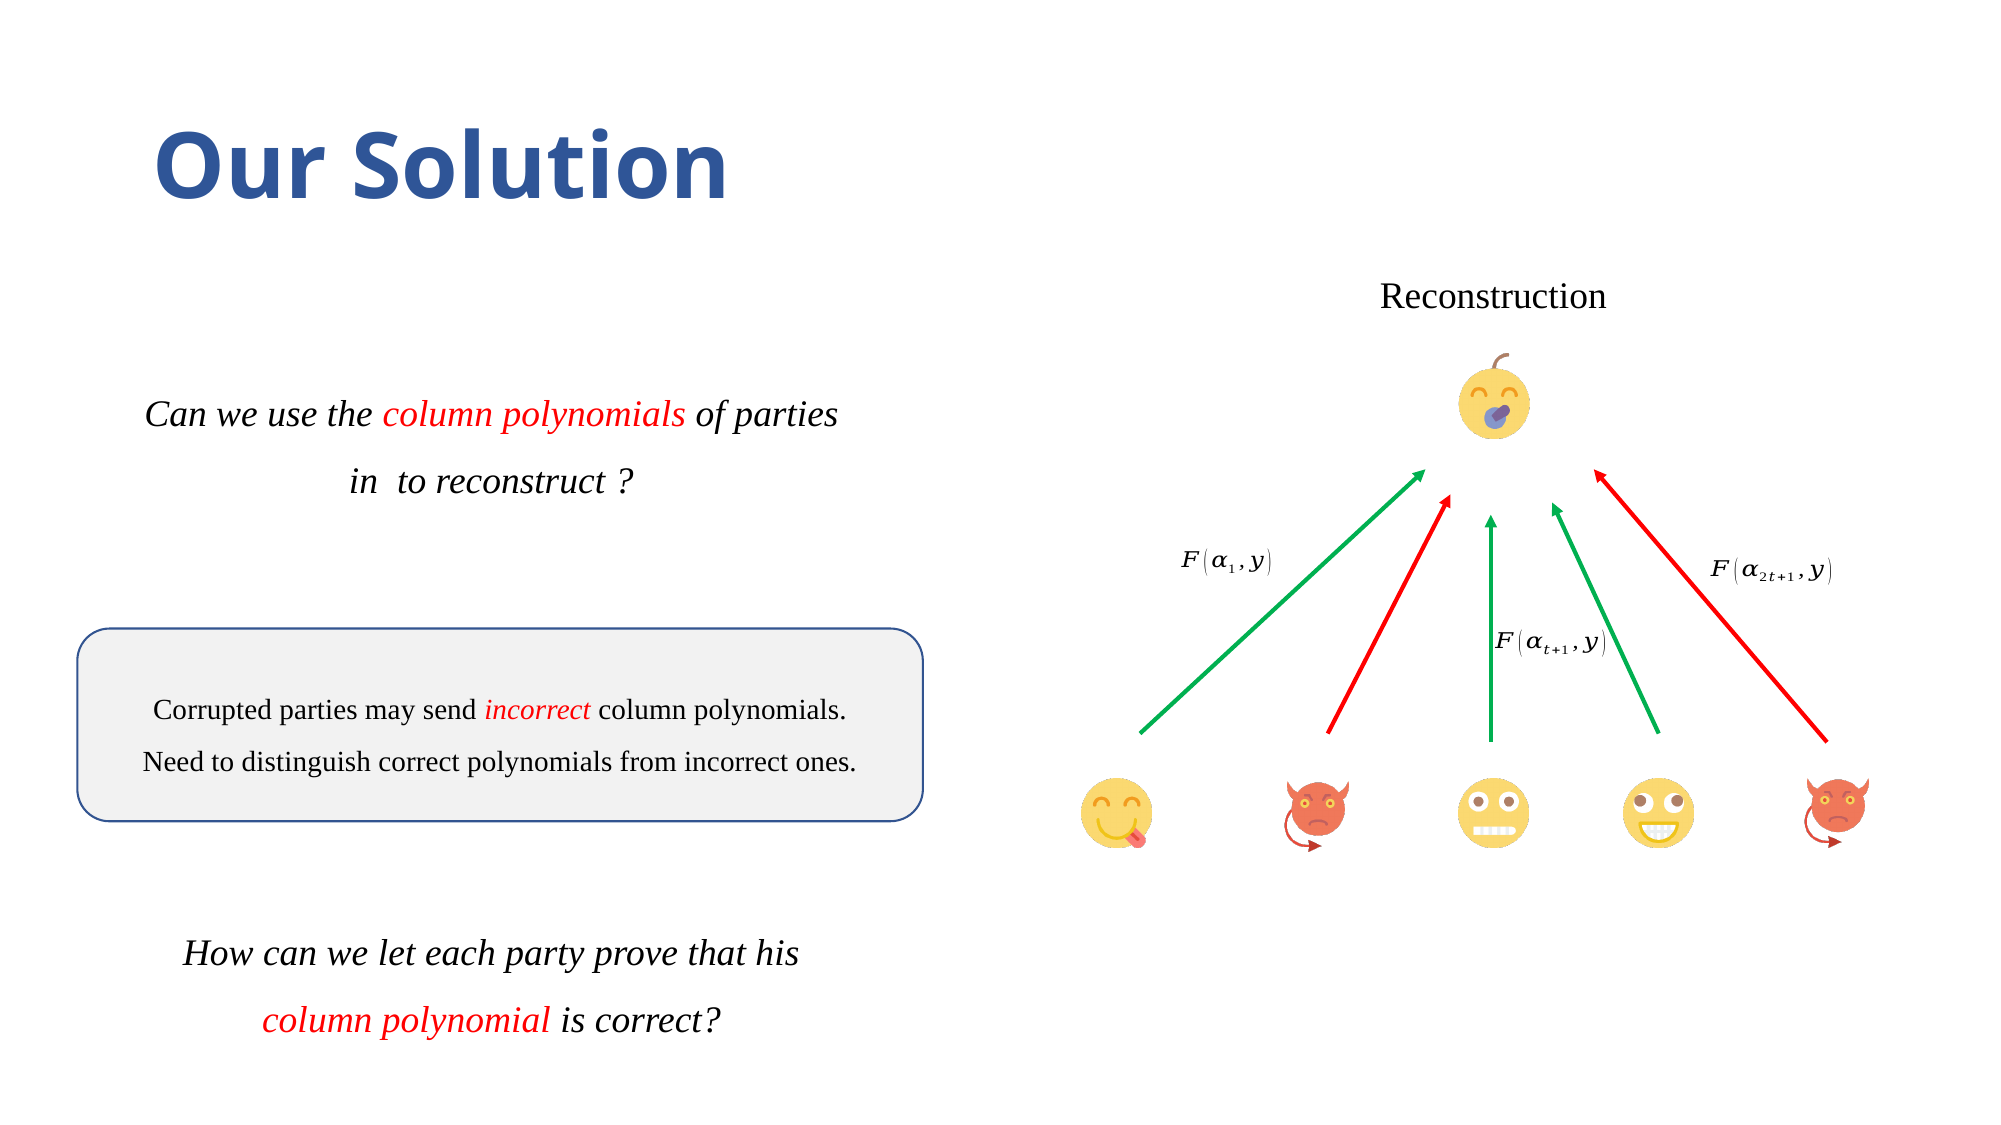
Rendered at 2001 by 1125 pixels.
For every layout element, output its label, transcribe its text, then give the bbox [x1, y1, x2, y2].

picture [1281, 781, 1352, 852]
text_box How can we let each party prove that his column polynomial is correct? [137, 905, 846, 1041]
text_box Corrupted parties may send incorrect column polynomials. Need to distinguish correct polynomials from incorrect ones. [76, 627, 924, 823]
picture [1081, 778, 1152, 849]
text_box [1139, 469, 1426, 734]
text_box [1327, 494, 1451, 734]
picture [1623, 778, 1694, 849]
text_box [1552, 502, 1593, 734]
picture [1451, 353, 1537, 439]
picture [1458, 778, 1529, 849]
text_box Reconstruction [1365, 263, 1623, 324]
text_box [1593, 469, 1828, 743]
title Our Solution [137, 59, 1863, 278]
picture [1801, 778, 1872, 849]
